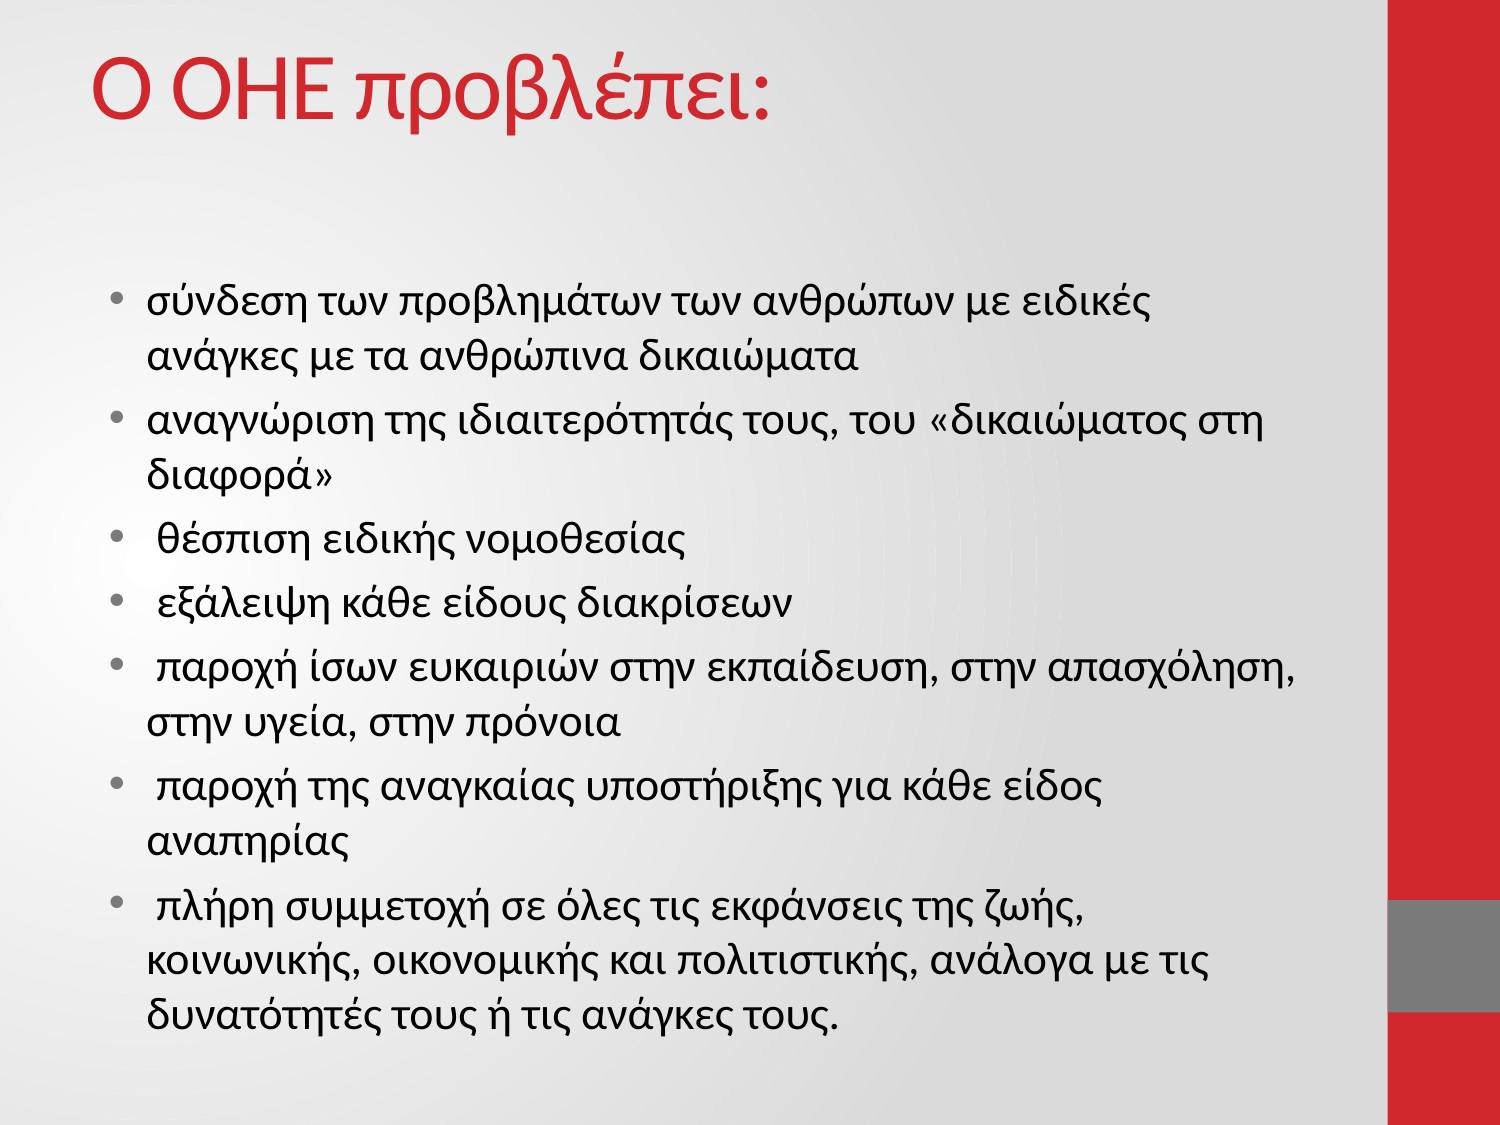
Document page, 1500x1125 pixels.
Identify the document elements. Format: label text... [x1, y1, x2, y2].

list σύνδεση των προβλημάτων των ανθρώπων με ειδικές ανάγκες με τα ανθρώπινα δικαιώματα αναγνώριση της ιδιαιτερότητάς τους, του «δικαιώματος στη διαφορά» θέσπιση ειδικής νομοθεσίας εξάλειψη κάθε είδους διακρίσεων παροχή ίσων ευκαιριών στην εκπαίδευση, στην απασχόληση, στην υγεία, στην πρόνοια παροχή της αναγκαίας υποστήριξης για κάθε είδος αναπηρίας πλήρη συμμετοχή σε όλες τις εκφάνσεις της ζωής, κοινωνικής, οικονομικής και πολιτιστικής, ανάλογα με τις δυνατότητές τους ή τις ανάγκες τους. [75, 262, 1325, 1050]
title Ο ΟΗΕ προβλέπει: [75, 45, 1325, 233]
